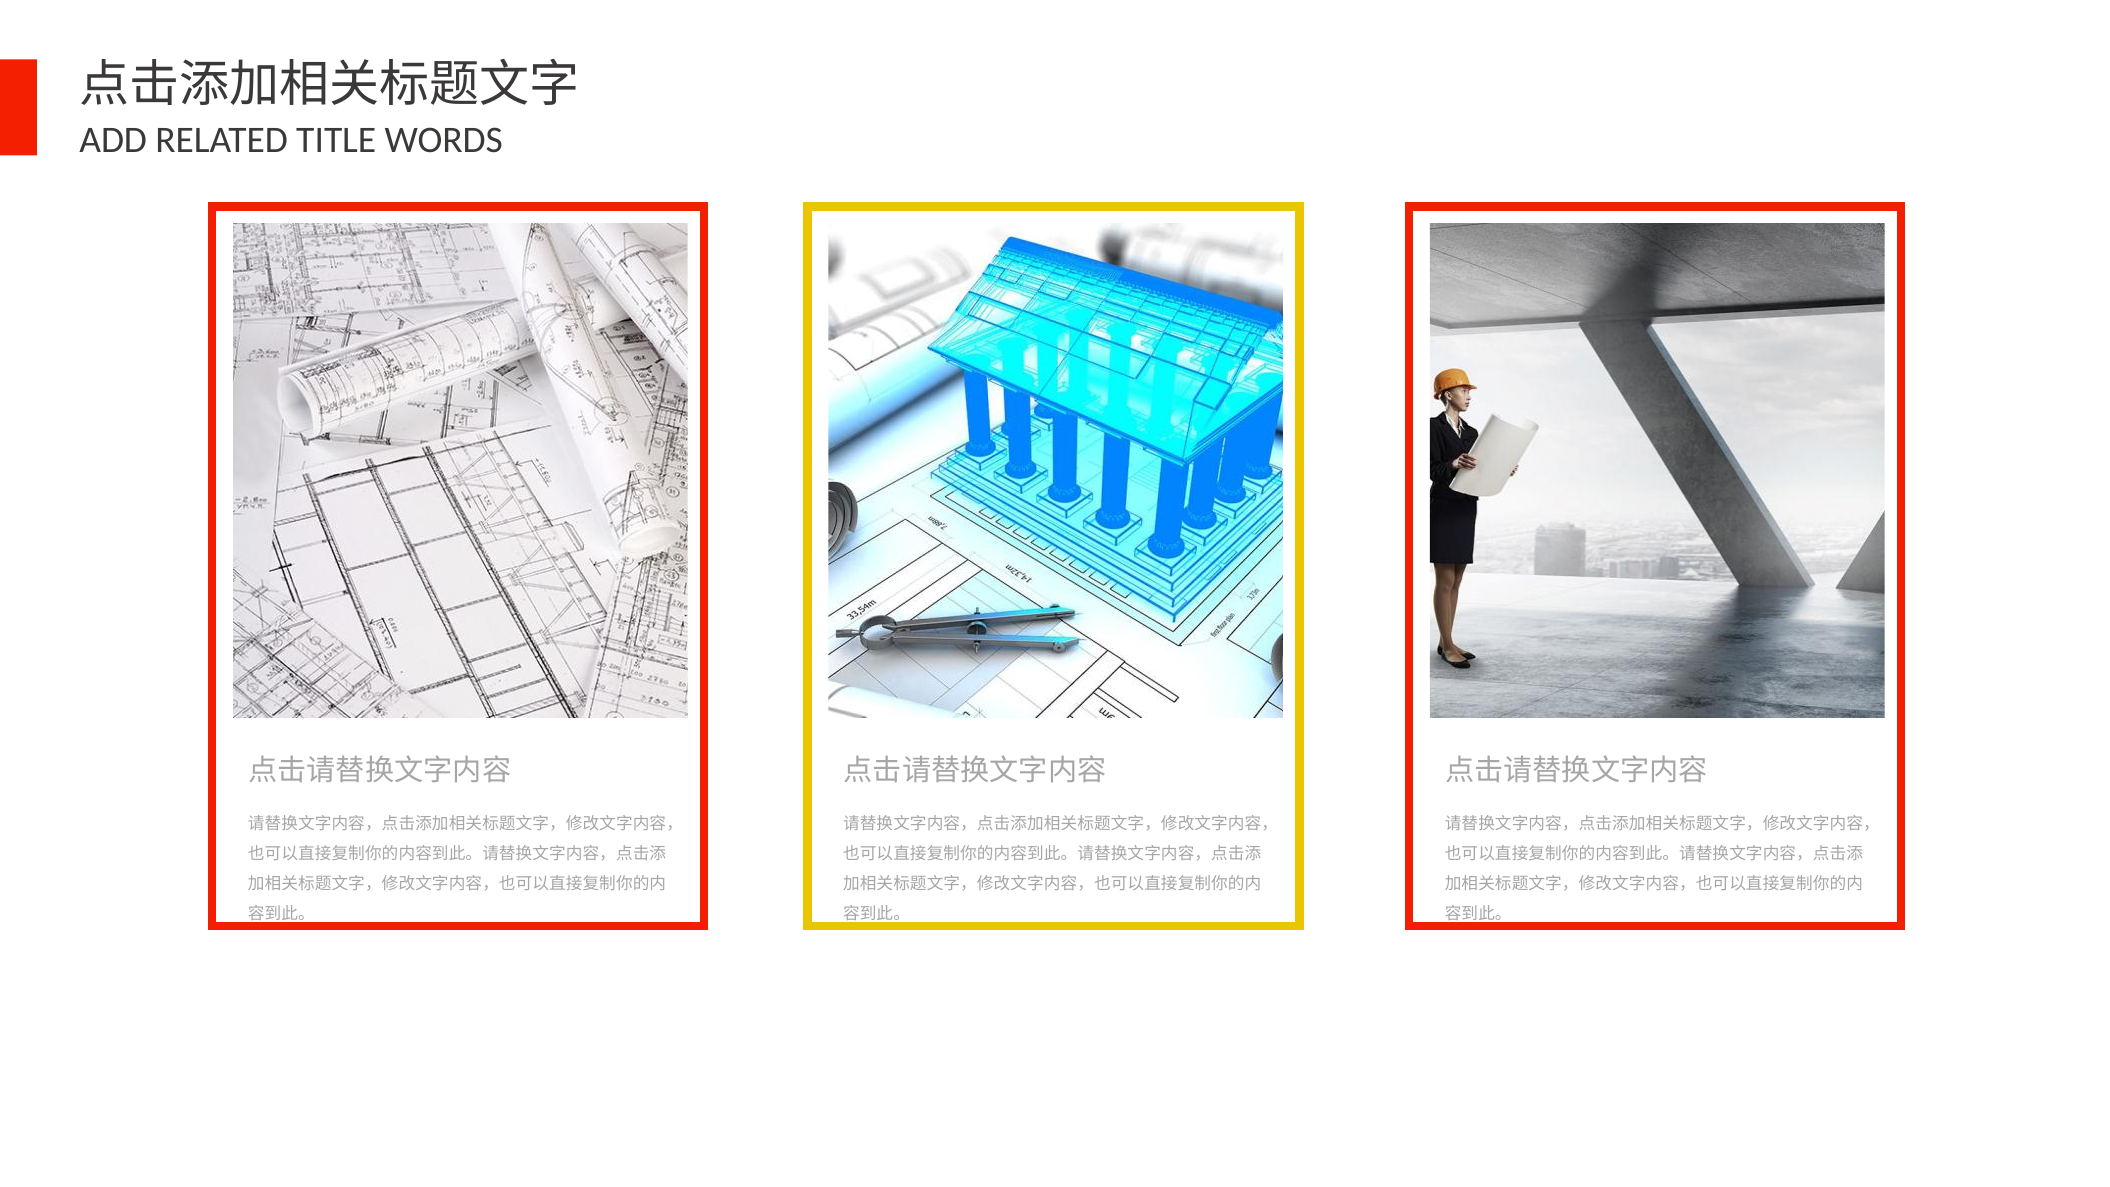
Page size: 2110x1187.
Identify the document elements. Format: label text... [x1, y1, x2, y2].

text_box Click On Add Related Title Words 点击添加相关标题文字 [142, 75, 701, 191]
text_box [828, 744, 1284, 903]
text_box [1429, 744, 1885, 903]
text_box [806, 205, 1301, 927]
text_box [233, 744, 688, 903]
text_box [1408, 205, 1902, 927]
text_box [211, 205, 705, 927]
text_box ADD RELATED TITLE WORDS [63, 107, 520, 169]
text_box 点击添加相关标题文字 [63, 43, 596, 120]
